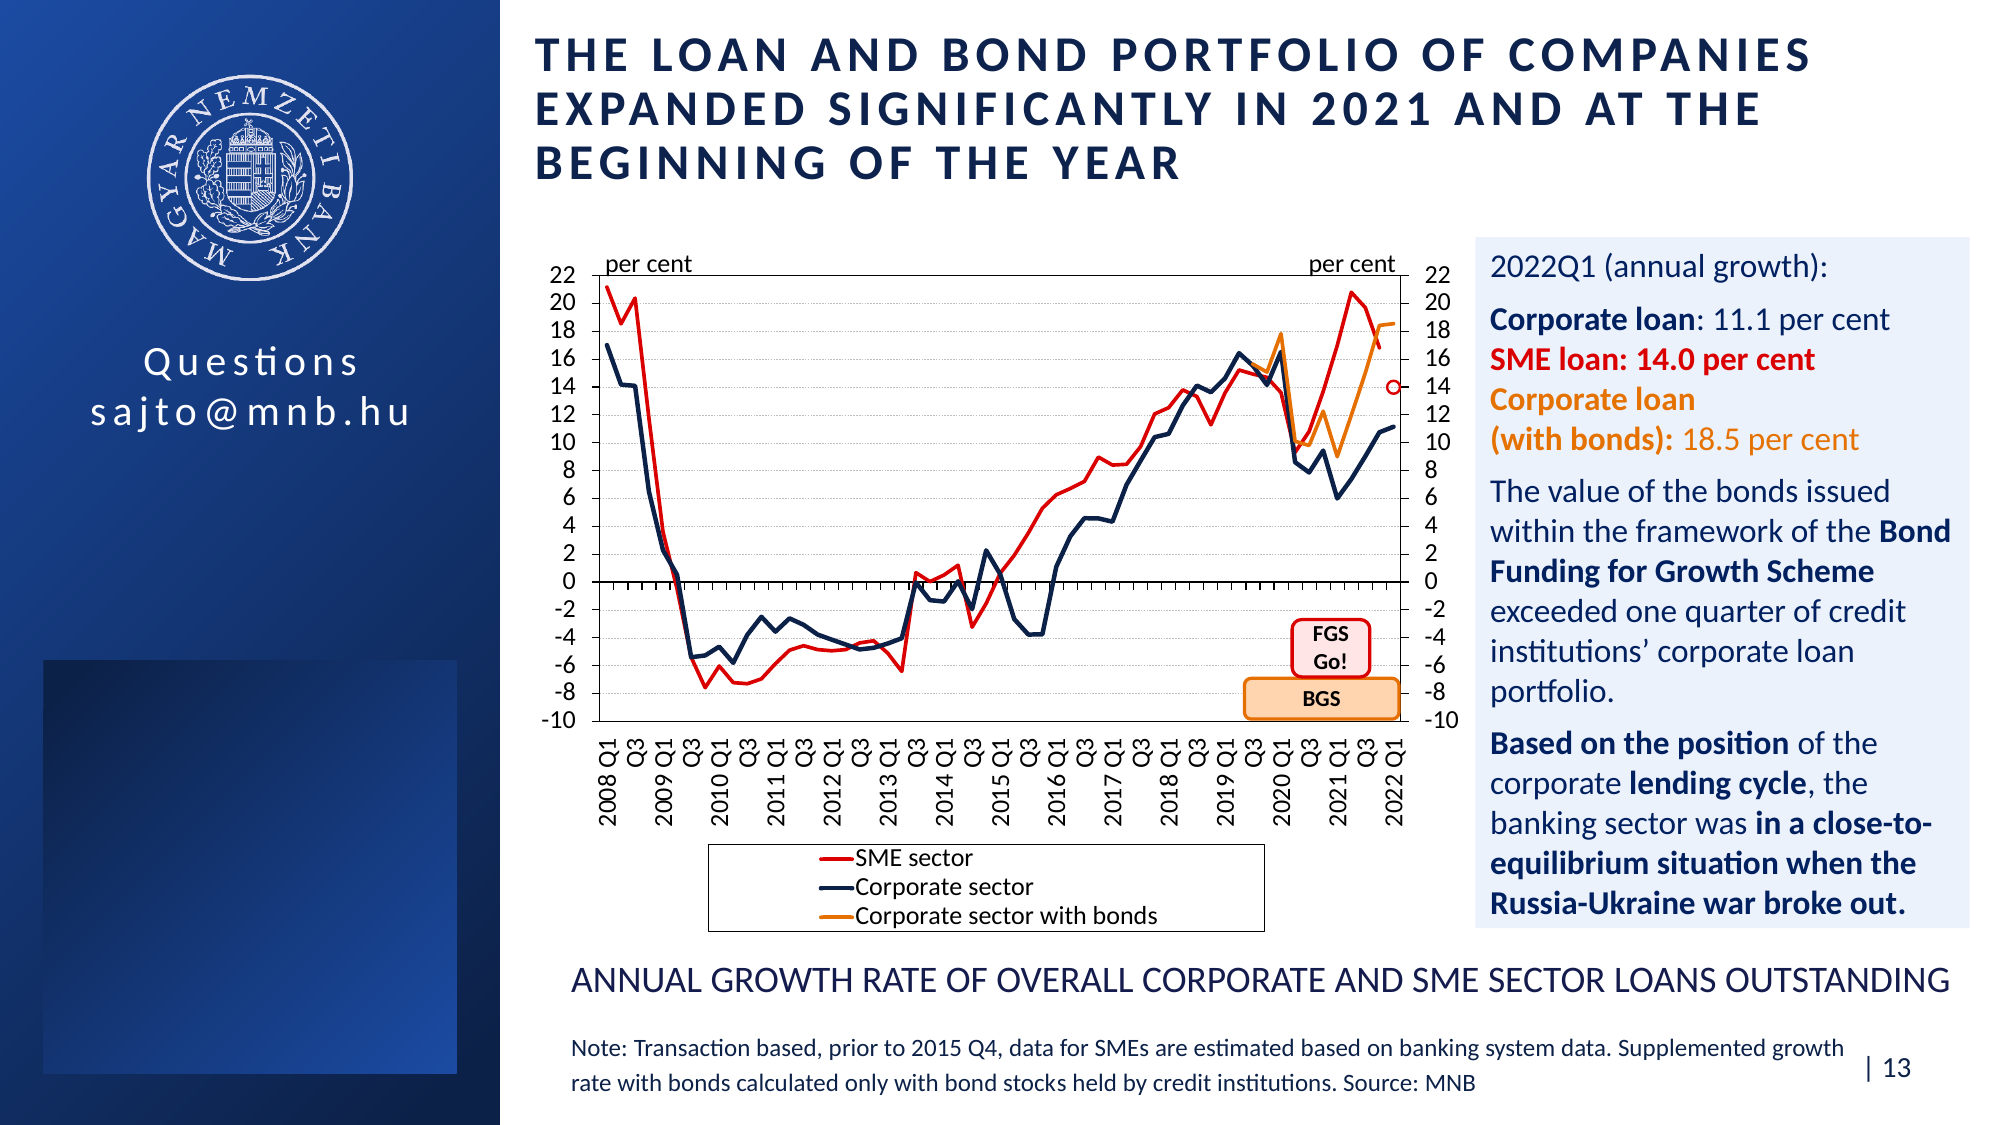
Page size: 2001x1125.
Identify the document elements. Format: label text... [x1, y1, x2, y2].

text_box Annual growth rate of overall corporate and SME sector loans outstanding [556, 952, 2000, 1008]
text_box Note: Transaction based, prior to 2015 Q4, data for SMEs are estimated based on banking system data. Supplemented growth rate with bonds calculated only with bond stocks held by credit institutions. Source: MNB [556, 1019, 1875, 1104]
text_box 2022Q1 (annual growth): Corporate loan: 11.1 per cent SME loan: 14.0 per cent Corporate loan (with bonds): 18.5 per cent The value of the bonds issued within the framework of the Bond Funding for Growth Scheme exceeded one quarter of credit institutions’ corporate loan portfolio. Based on the position of the corporate lending cycle, the banking sector was in a close-to-equilibrium situation when the Russia-Ukraine war broke out. [1475, 237, 1970, 929]
picture [538, 244, 1462, 937]
title The loan and bond portfolio of companies expanded significantly in 2021 and at the beginning of the year [523, 50, 2000, 168]
